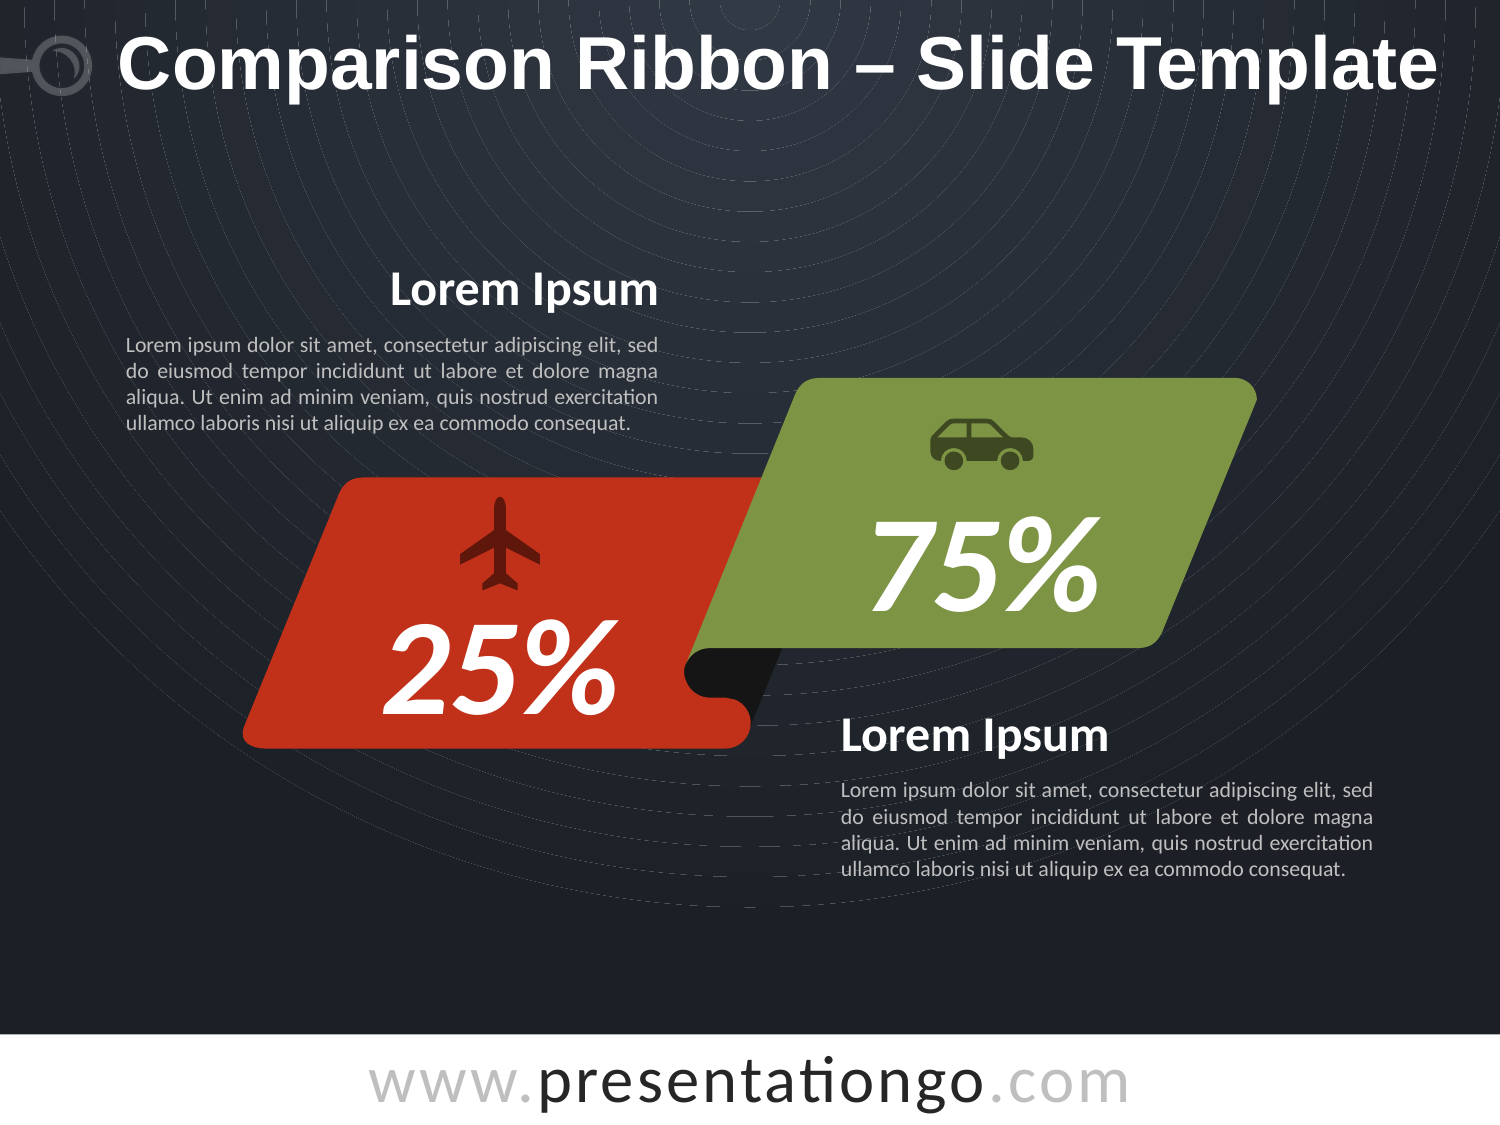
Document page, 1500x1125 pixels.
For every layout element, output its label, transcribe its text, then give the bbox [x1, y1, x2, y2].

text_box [840, 693, 1375, 890]
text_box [125, 247, 660, 445]
text_box [241, 476, 760, 750]
title Comparison Ribbon – Slide Template [103, 17, 1500, 139]
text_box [925, 388, 1039, 501]
text_box [686, 650, 783, 726]
text_box [685, 376, 1258, 665]
text_box [460, 496, 540, 591]
text_box 25% [365, 569, 635, 750]
text_box 75% [847, 466, 1117, 647]
